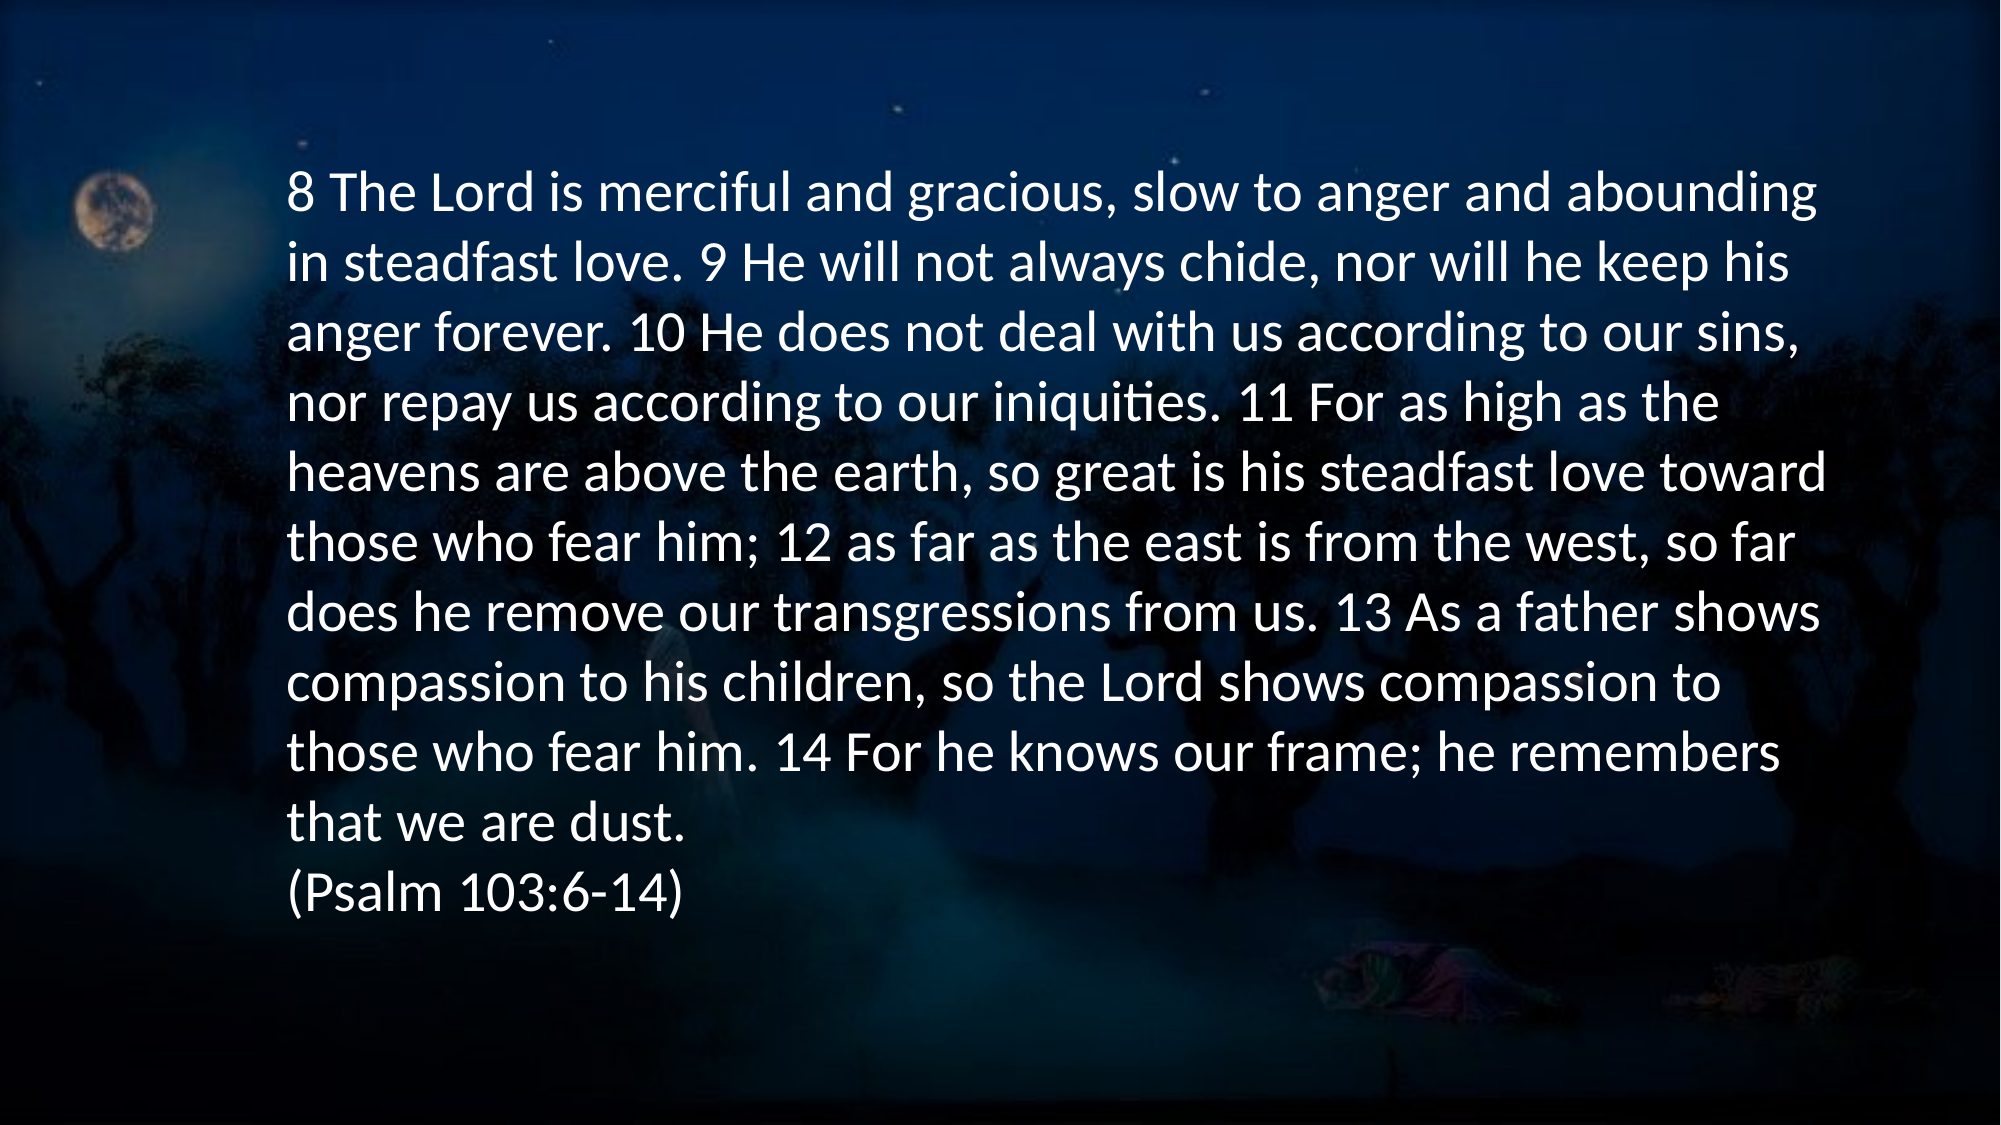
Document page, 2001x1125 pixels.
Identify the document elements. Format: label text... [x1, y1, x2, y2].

text_box 8 The Lord is merciful and gracious, slow to anger and abounding in steadfast love. 9 He will not always chide, nor will he keep his anger forever. 10 He does not deal with us according to our sins, nor repay us according to our iniquities. 11 For as high as the heavens are above the earth, so great is his steadfast love toward those who fear him; 12 as far as the east is from the west, so far does he remove our transgressions from us. 13 As a father shows compassion to his children, so the Lord shows compassion to those who fear him. 14 For he knows our frame; he remembers that we are dust. (Psalm 103:6-14) [271, 145, 1848, 931]
picture [0, 0, 2001, 1125]
